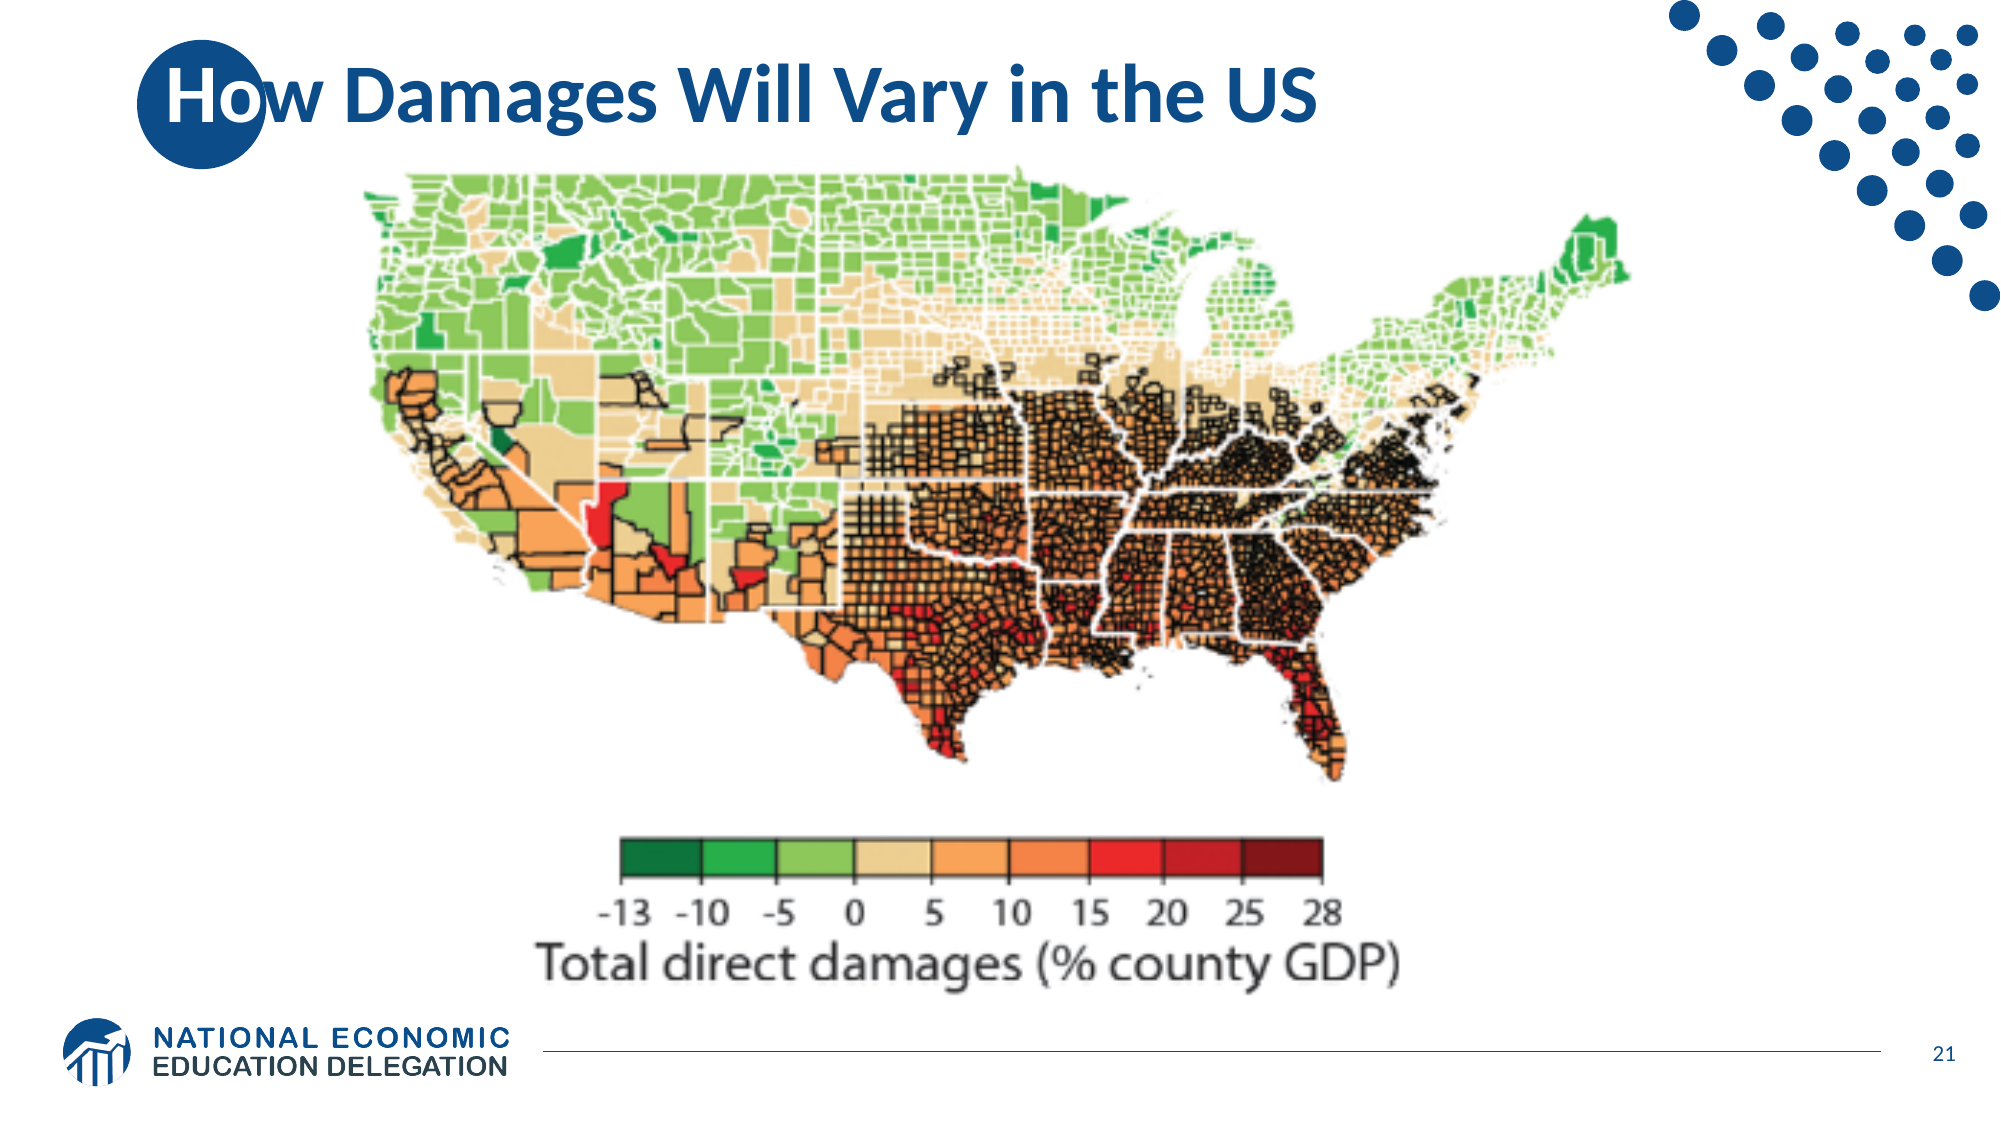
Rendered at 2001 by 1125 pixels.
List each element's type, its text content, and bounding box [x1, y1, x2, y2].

slide_number 21 [1521, 1022, 1972, 1082]
title How Damages Will Vary in the US [150, 32, 1876, 195]
picture [55, 1013, 520, 1091]
picture [336, 141, 1664, 1004]
